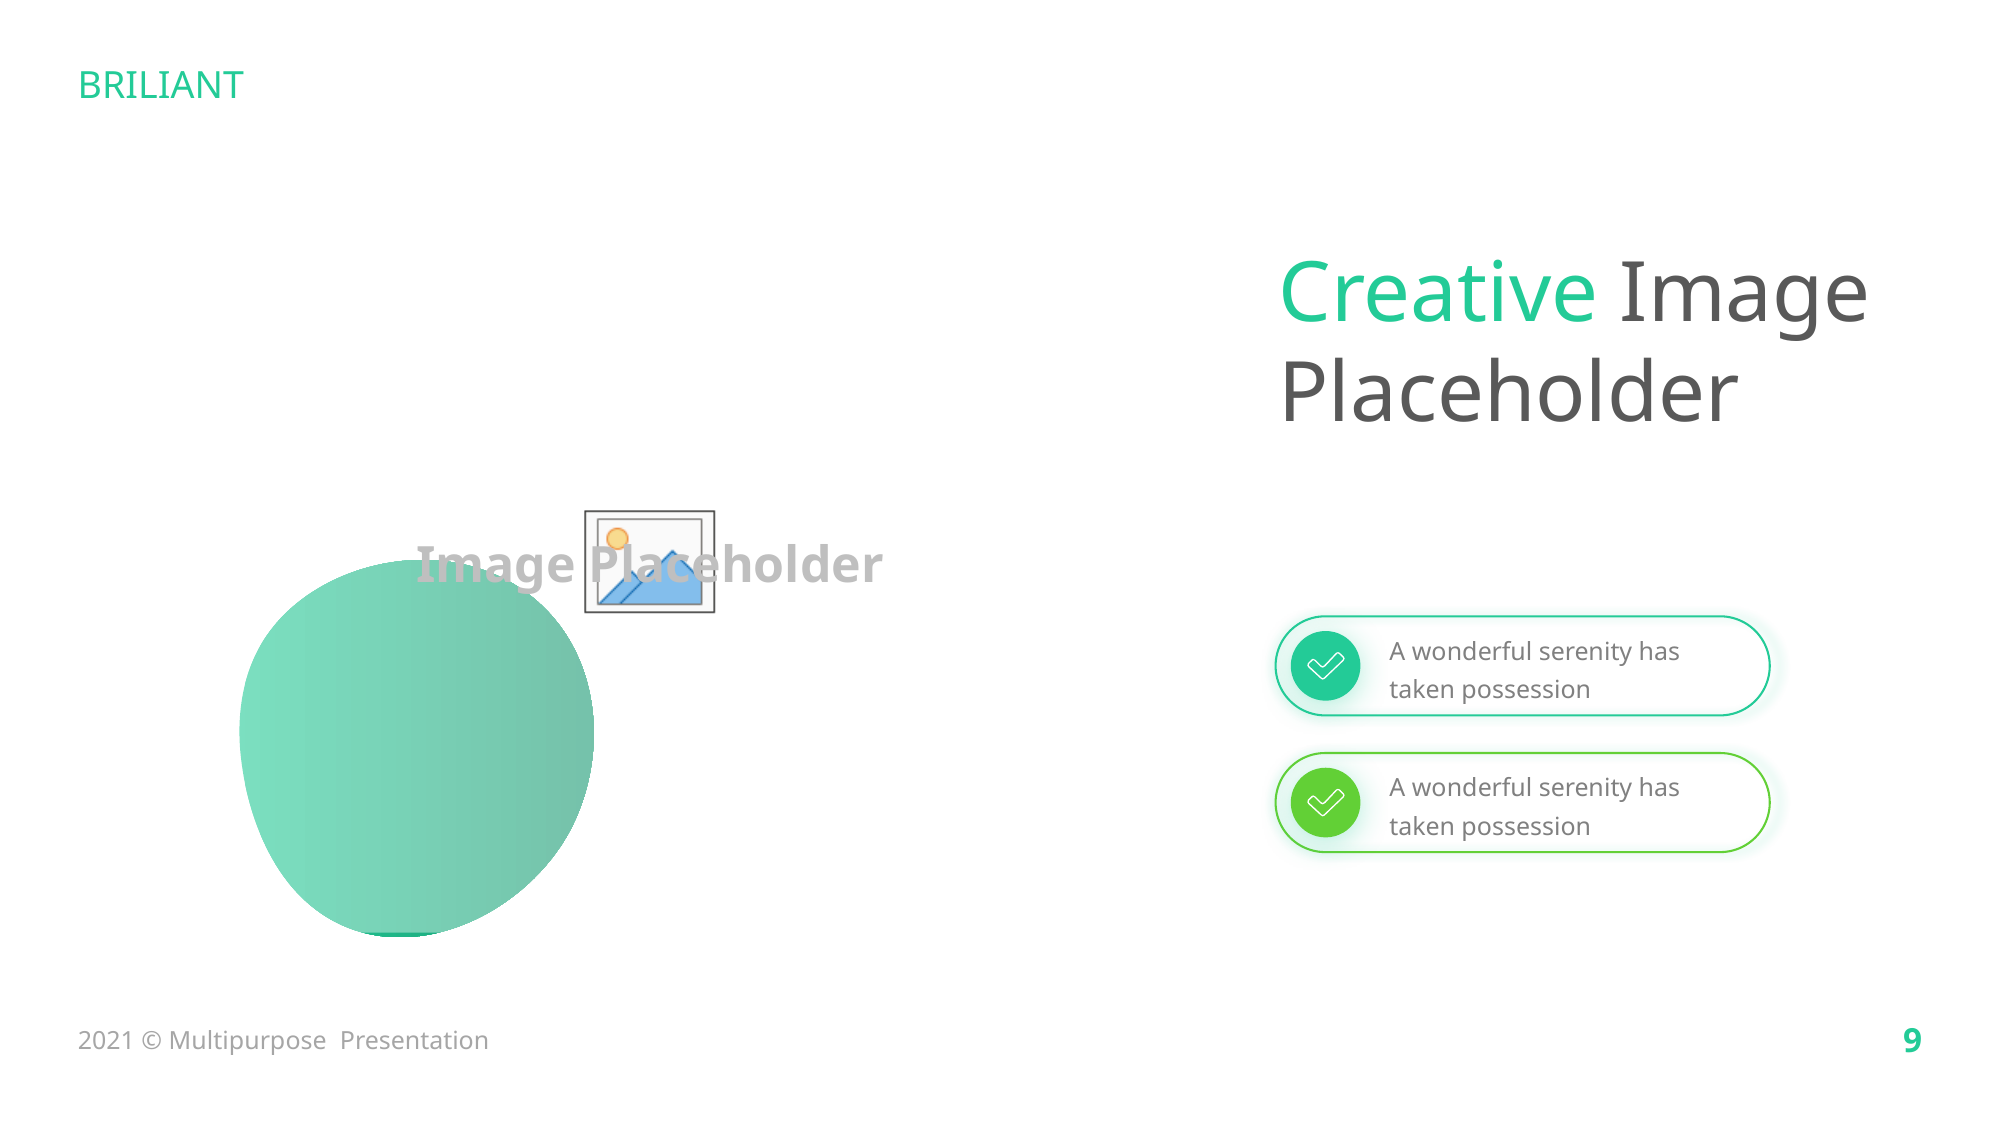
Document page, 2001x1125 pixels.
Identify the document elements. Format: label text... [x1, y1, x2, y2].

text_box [1275, 616, 1770, 749]
text_box [360, 933, 441, 939]
picture [216, 192, 1085, 933]
text_box Creative Image Placeholder [1263, 230, 1924, 446]
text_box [1275, 753, 1770, 886]
